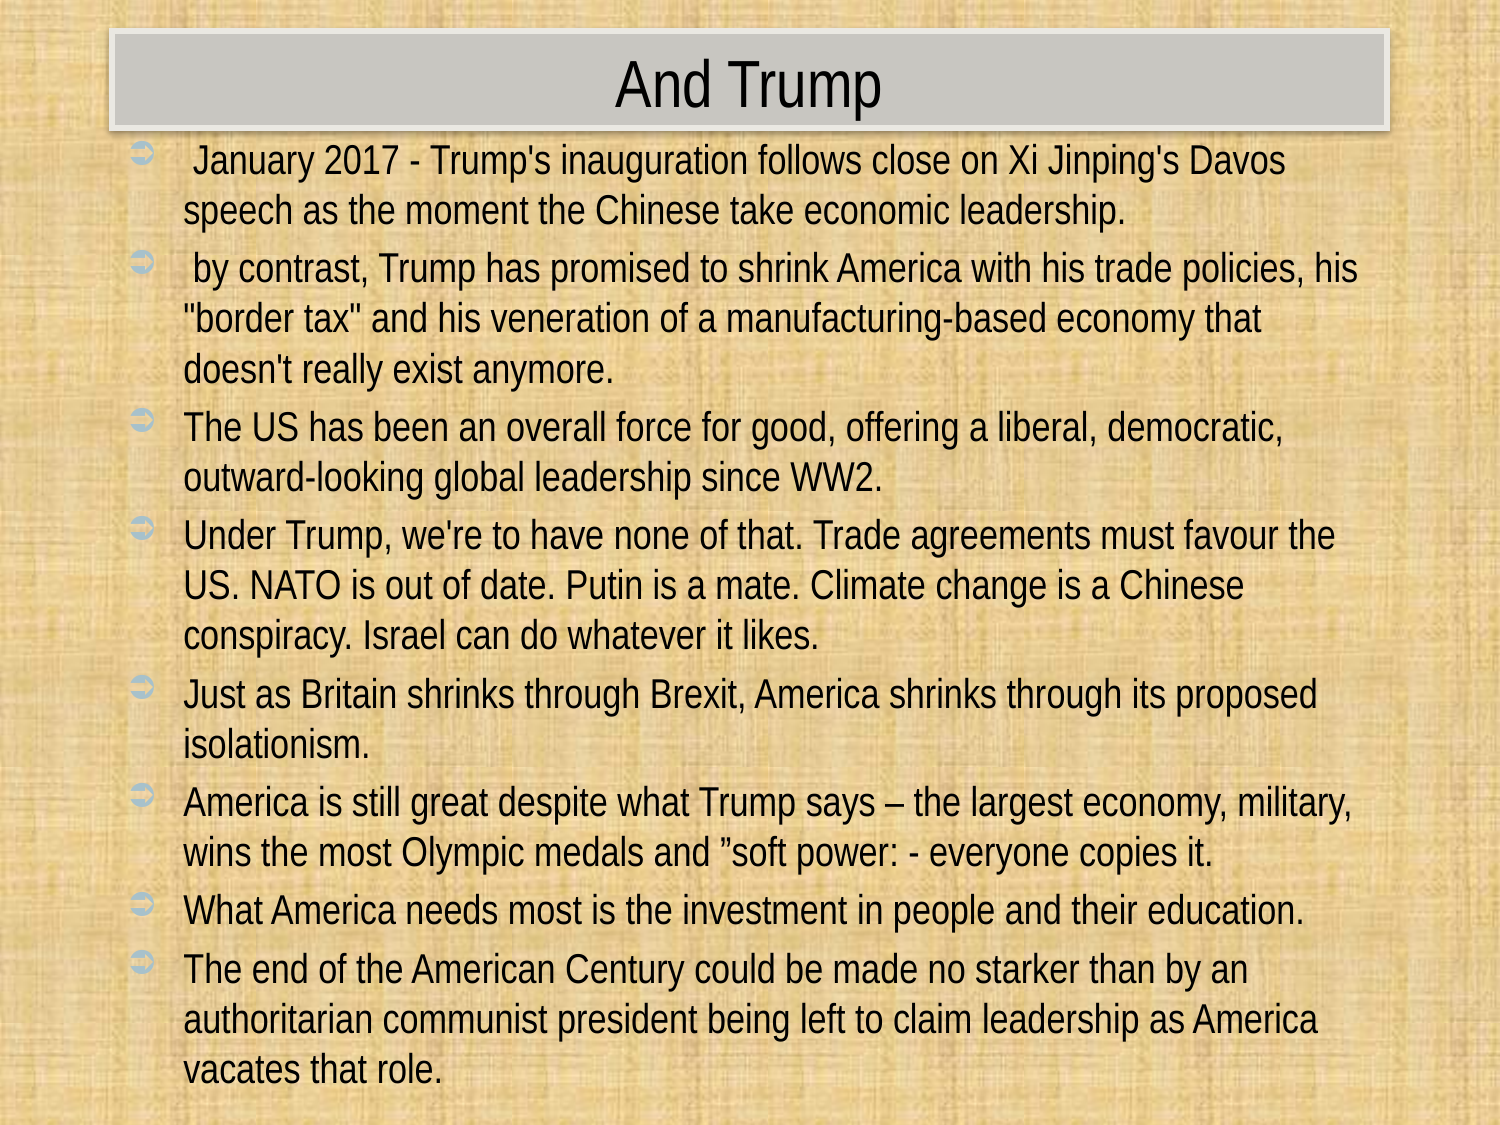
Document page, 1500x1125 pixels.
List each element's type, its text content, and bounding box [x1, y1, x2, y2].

picture [0, 0, 1500, 1125]
title And Trump [109, 28, 1390, 131]
list January 2017 - Trump's inauguration follows close on Xi Jinping's Davos speech as the moment the Chinese take economic leadership. by contrast, Trump has promised to shrink America with his trade policies, his "border tax" and his veneration of a manufacturing-based economy that doesn't really exist anymore. The US has been an overall force for good, offering a liberal, democratic, outward-looking global leadership since WW2. Under Trump, we're to have none of that. Trade agreements must favour the US. NATO is out of date. Putin is a mate. Climate change is a Chinese conspiracy. Israel can do whatever it likes. Just as Britain shrinks through Brexit, America shrinks through its proposed isolationism. America is still great despite what Trump says – the largest economy, military, wins the most Olympic medals and ”soft power: - everyone copies it. What America needs most is the investment in people and their education. The end of the American Century could be made no starker than by an authoritarian communist president being left to claim leadership as America vacates that role. [111, 125, 1388, 1125]
